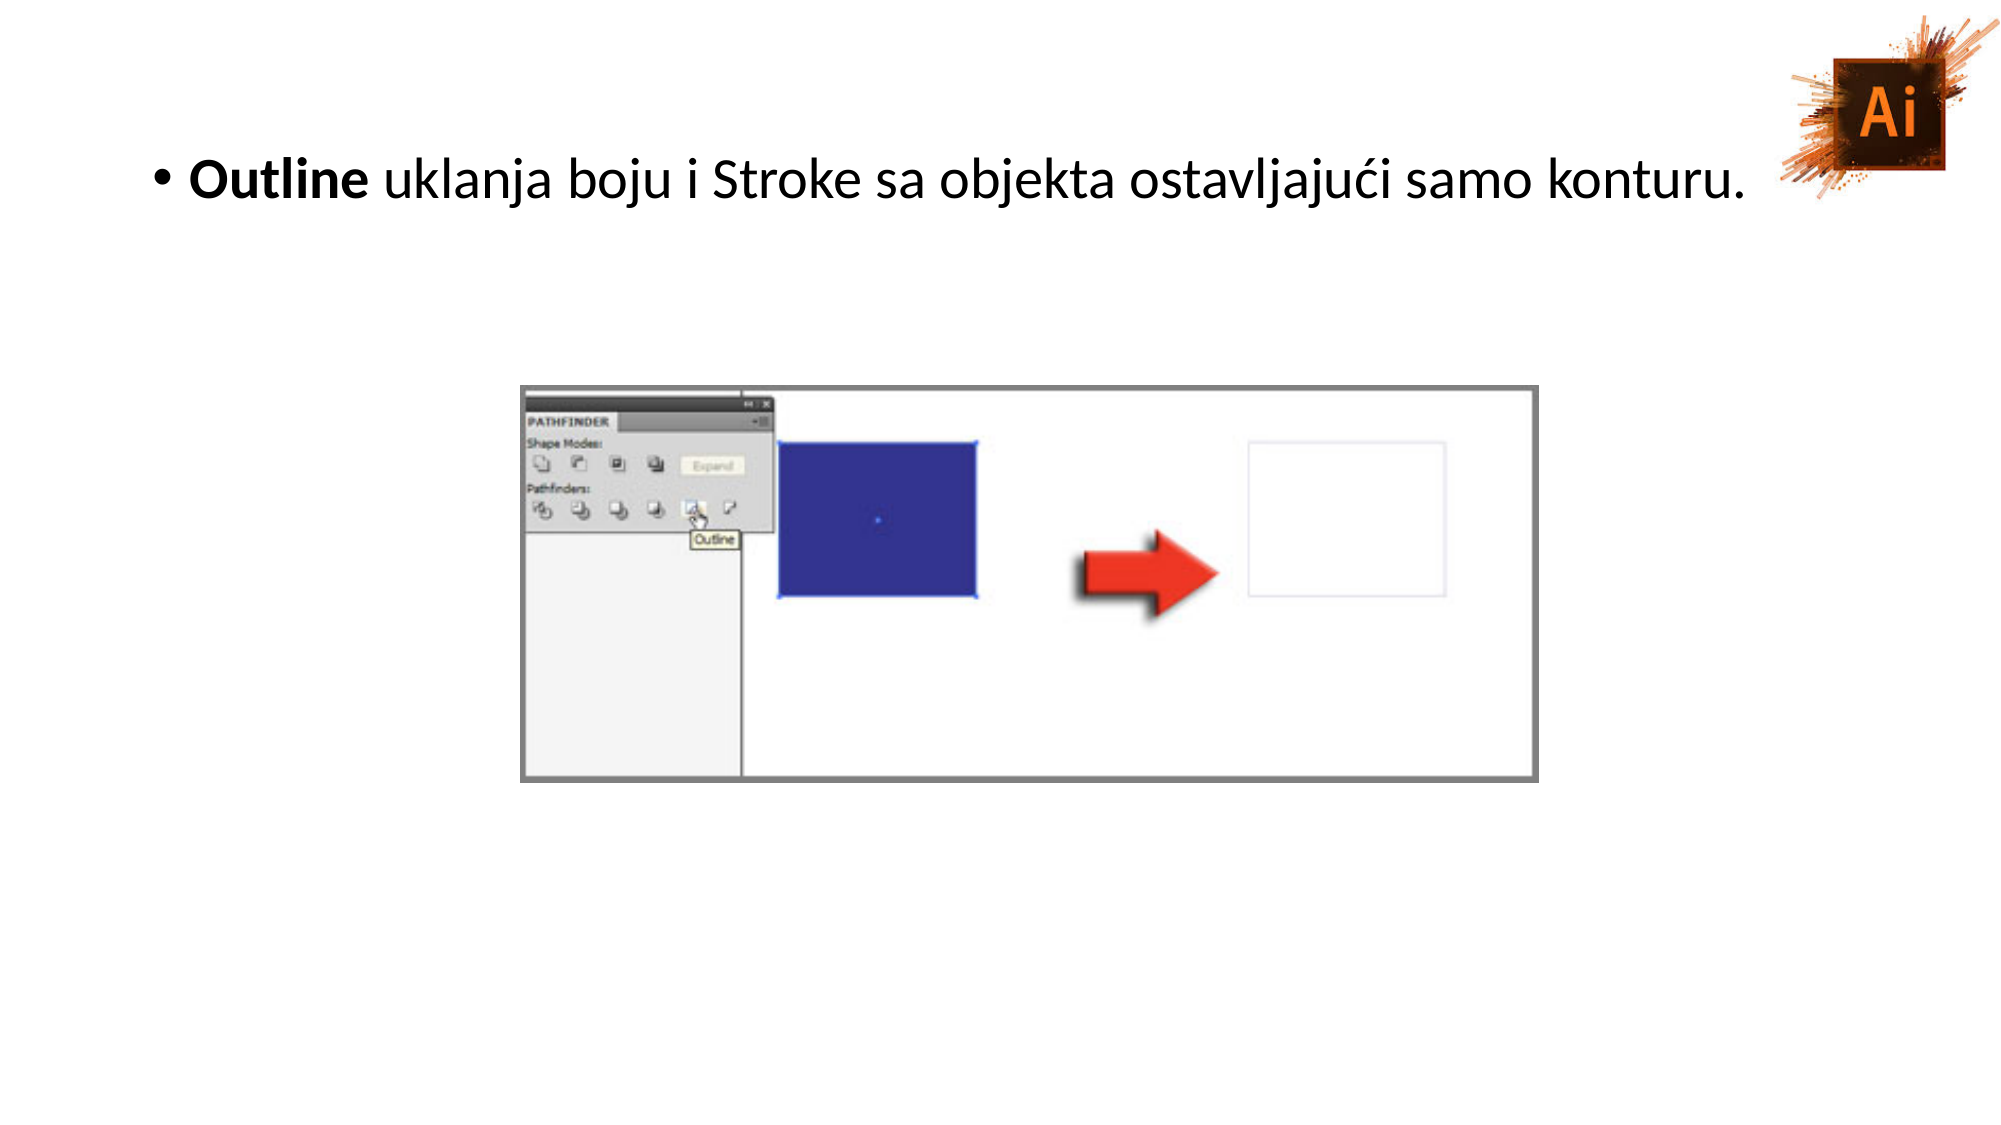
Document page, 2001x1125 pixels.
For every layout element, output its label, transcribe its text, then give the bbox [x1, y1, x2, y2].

picture [1774, 0, 2000, 230]
list Outline uklanja boju i Stroke sa objekta ostavljajući samo konturu. [137, 140, 1863, 855]
picture [520, 385, 1540, 783]
